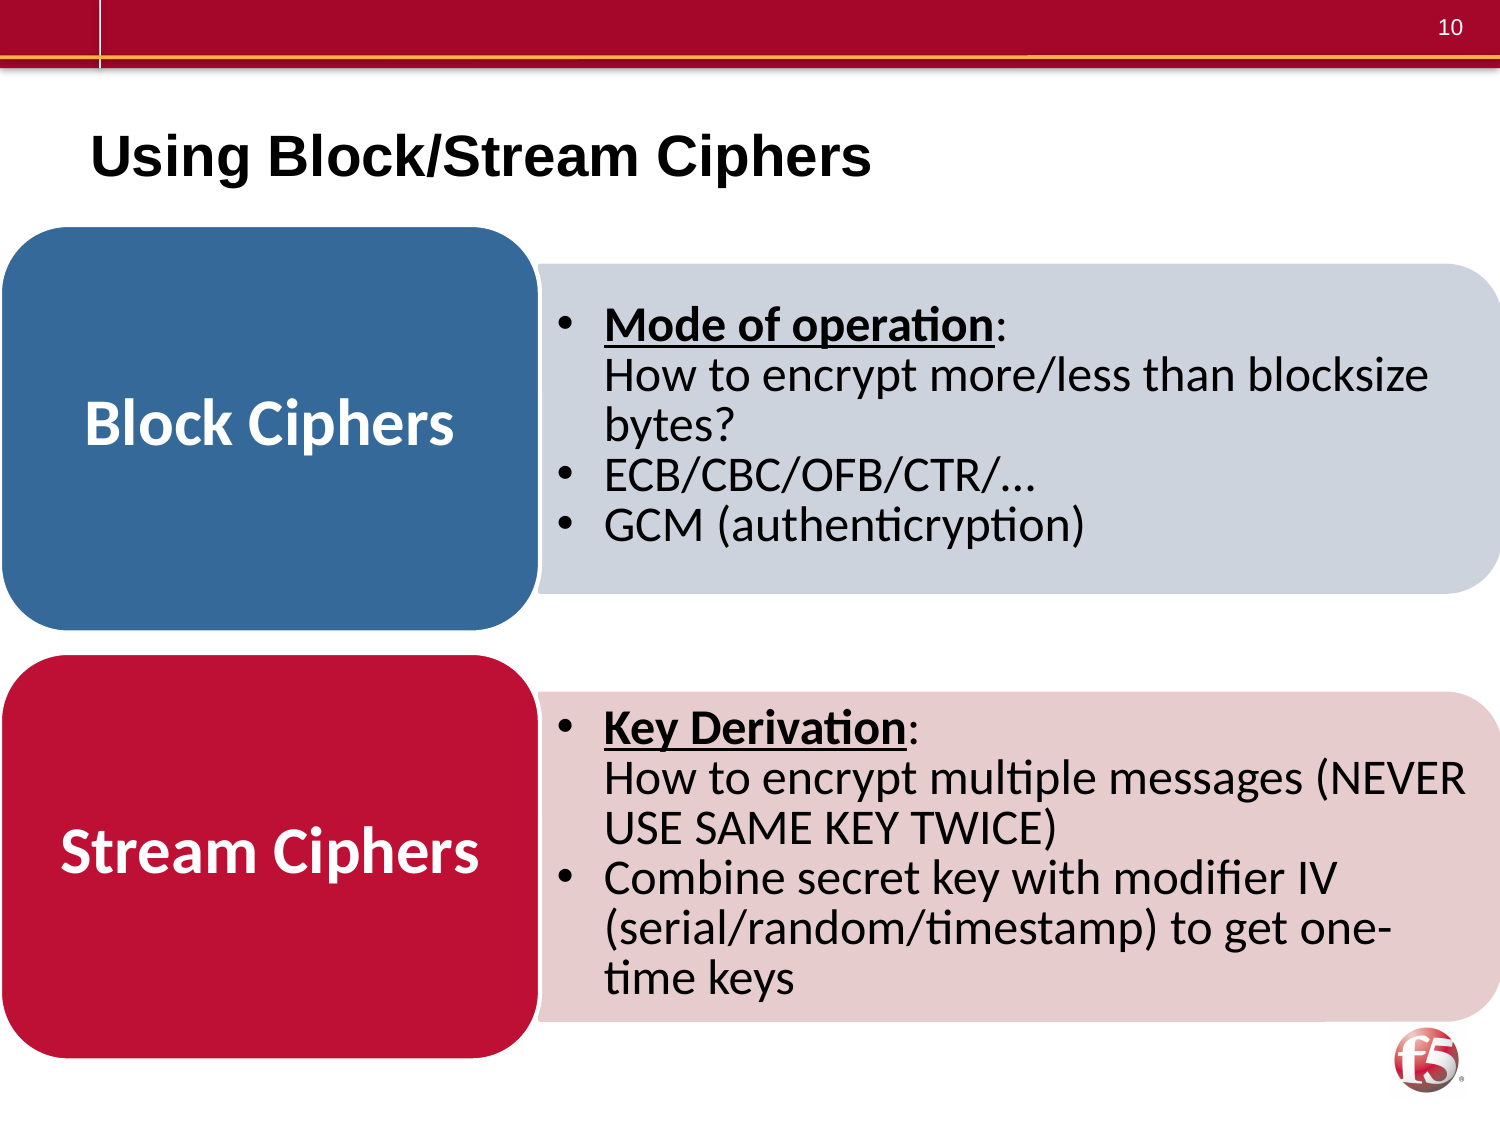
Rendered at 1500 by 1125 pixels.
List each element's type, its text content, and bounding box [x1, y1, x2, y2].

title Using Block/Stream Ciphers [74, 86, 1426, 221]
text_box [0, 224, 1500, 1061]
picture [1387, 1061, 1466, 1100]
